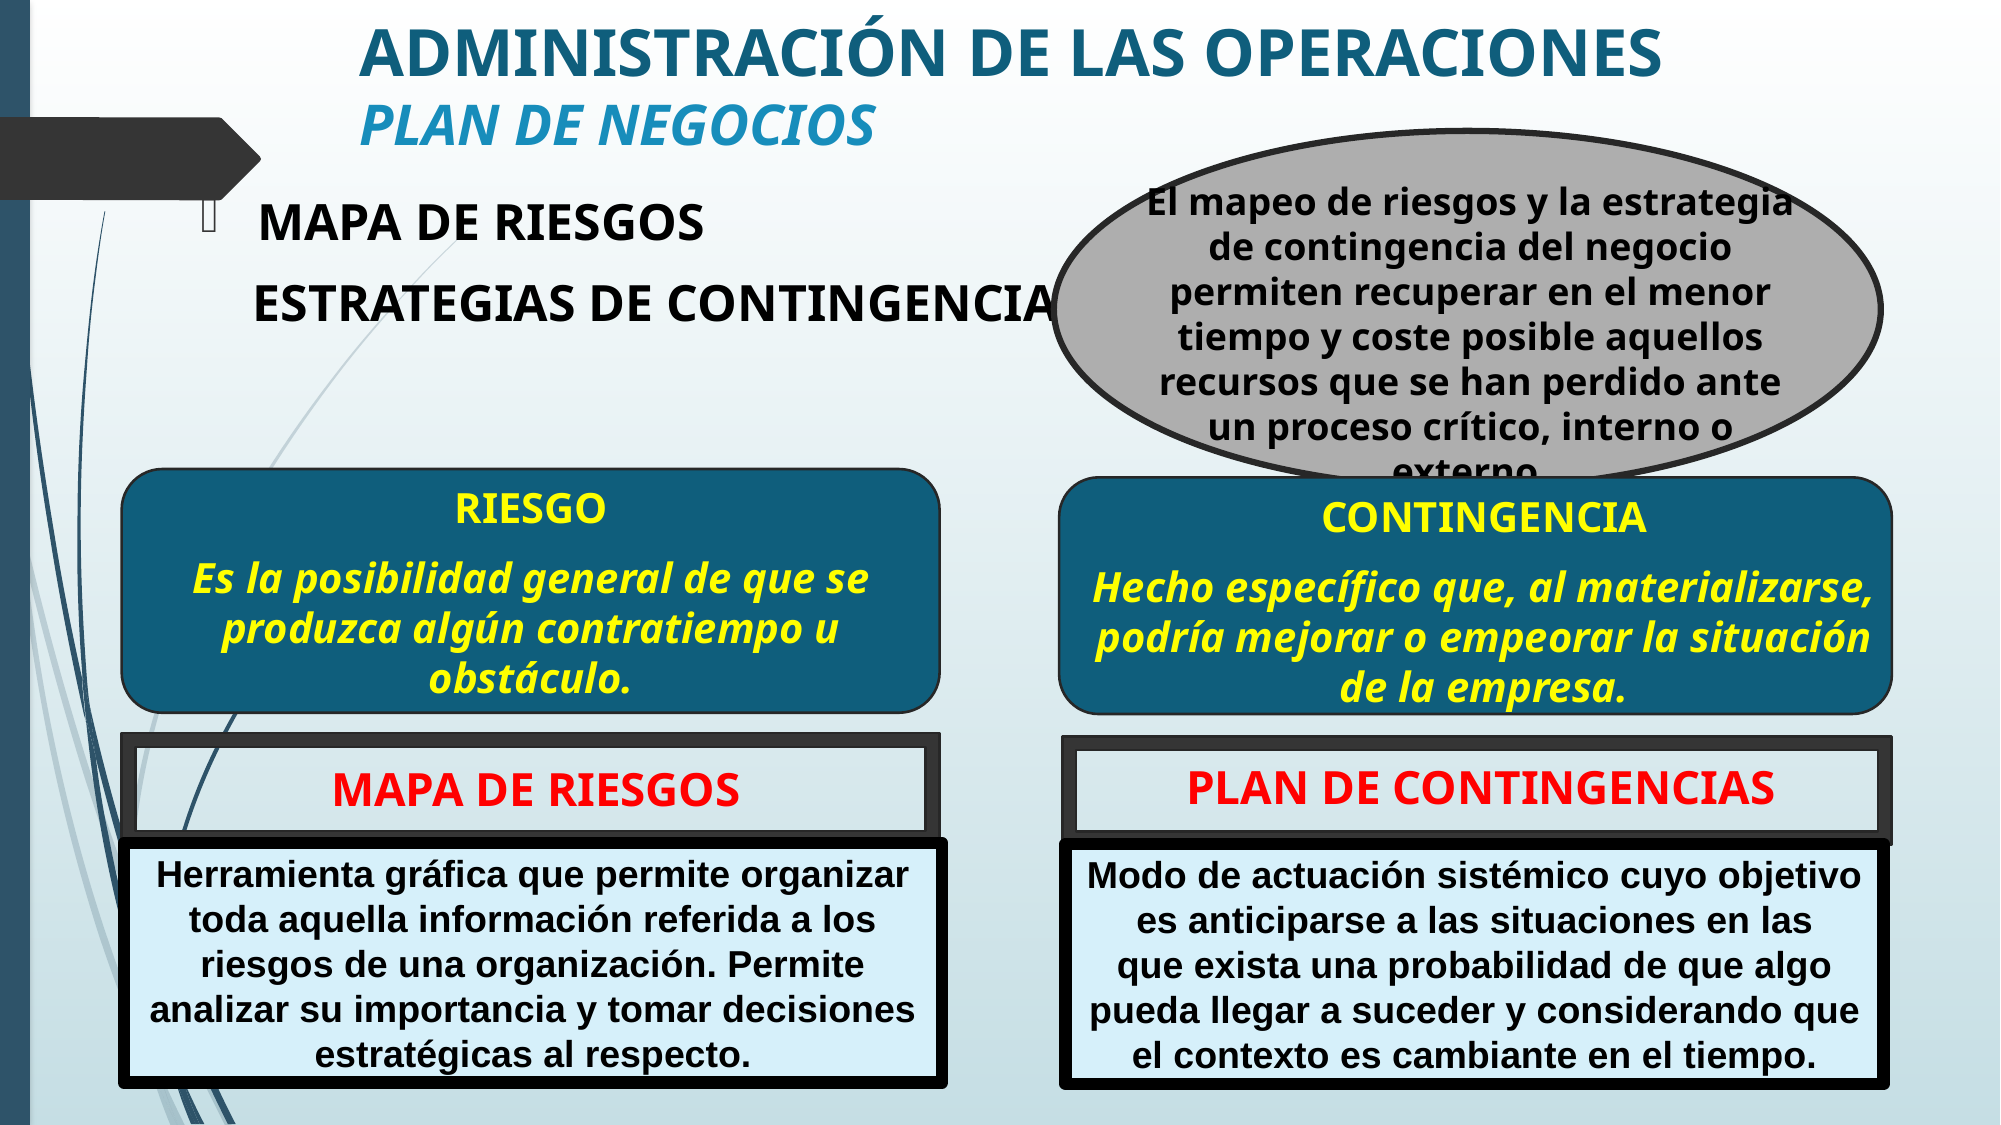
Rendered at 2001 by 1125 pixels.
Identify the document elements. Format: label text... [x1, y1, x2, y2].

text_box [140, 467, 921, 474]
text_box [1057, 499, 1062, 693]
text_box [1824, 217, 1883, 402]
text_box Modo de actuación sistémico cuyo objetivo es anticiparse a las situaciones en las que exista una probabilidad de que algo pueda llegar a suceder y considerando que el contexto es cambiante en el tiempo. [1065, 844, 1884, 1084]
text_box RIESGO Es la posibilidad general de que se produzca algún contratiempo u obstáculo. [102, 474, 961, 710]
text_box El mapeo de riesgos y la estrategia de contingencia del negocio permiten recuperar en el menor tiempo y coste posible aquellos recursos que se han perdido ante un proceso crítico, interno o externo. [1117, 170, 1824, 476]
text_box [144, 710, 917, 715]
text_box PLAN DE CONTINGENCIAS [1109, 751, 1853, 821]
text_box MAPA DE RIESGOS ESTRATEGIAS DE CONTINGENCIAS [185, 182, 1105, 296]
text_box CONTINGENCIA Hecho específico que, al materializarse, podría mejorar o empeorar la situación de la empresa. [1062, 483, 1907, 718]
text_box [120, 732, 941, 847]
text_box [1075, 476, 1876, 483]
title ADMINISTRACIÓN DE LAS OPERACIONES PLAN DE NEGOCIOS [344, 4, 1807, 215]
text_box [1205, 129, 1730, 170]
text_box [1061, 735, 1893, 846]
text_box [1052, 212, 1117, 406]
text_box MAPA DE RIESGOS [307, 753, 765, 823]
text_box Herramienta gráfica que permite organizar toda aquella información referida a los riesgos de una organización. Permite analizar su importancia y tomar decisiones estratégicas al respecto. [124, 842, 942, 1083]
